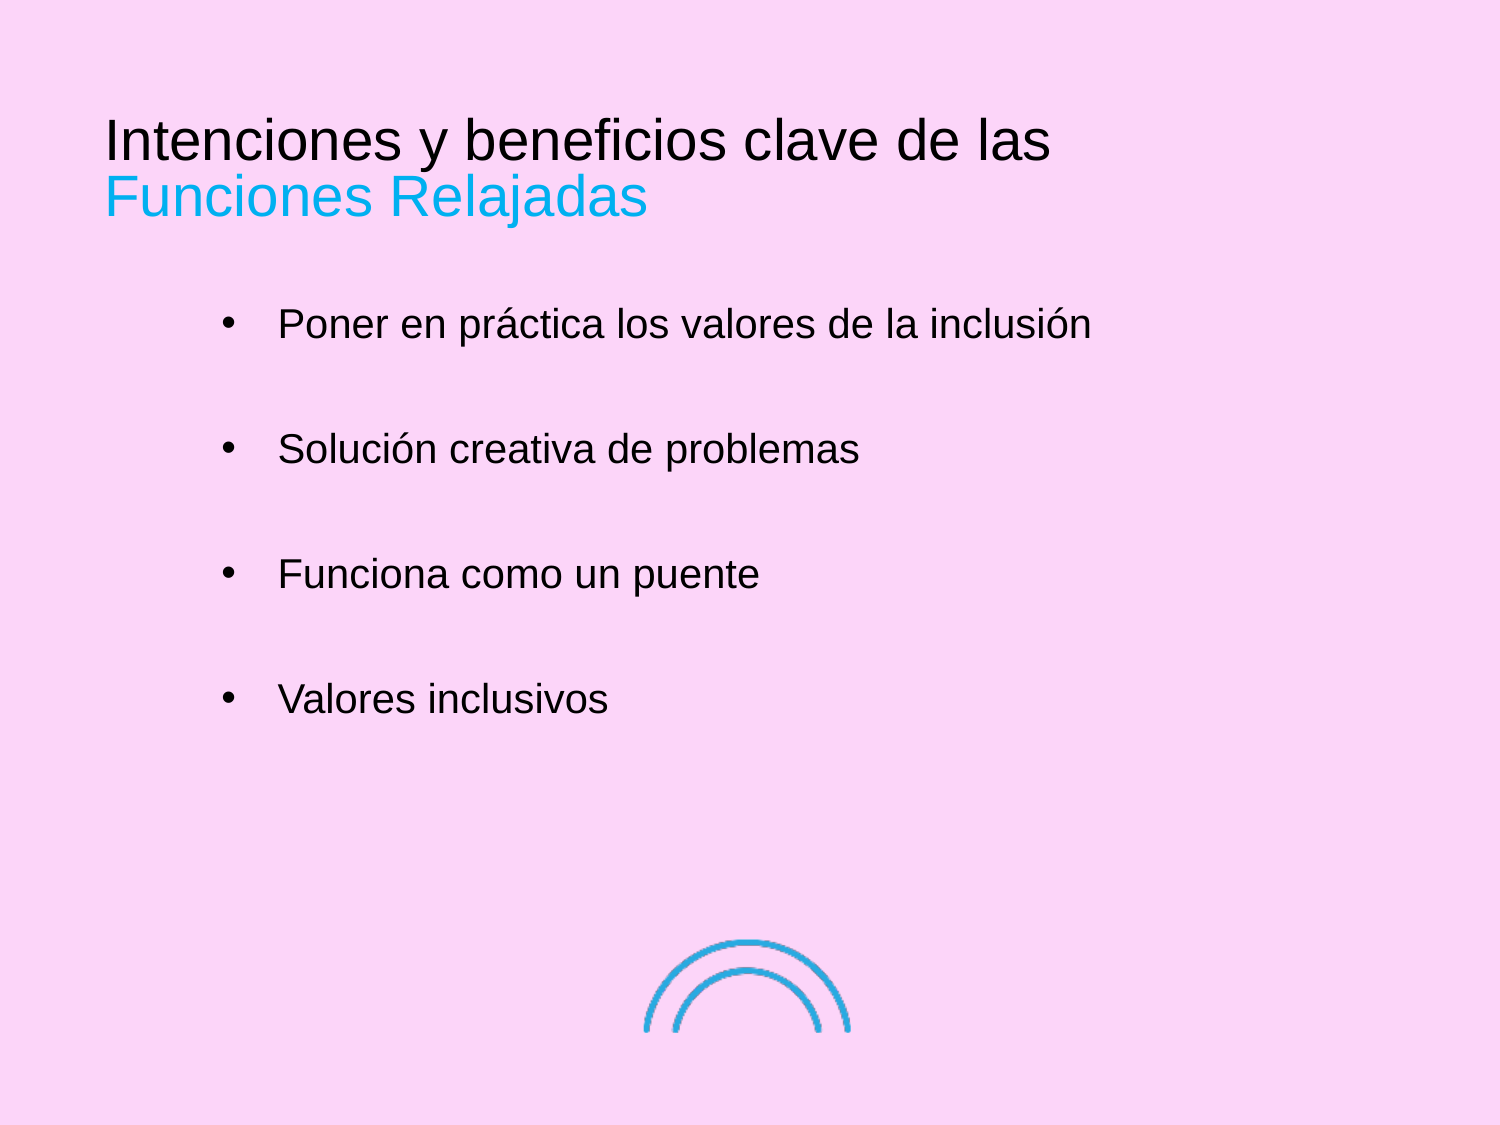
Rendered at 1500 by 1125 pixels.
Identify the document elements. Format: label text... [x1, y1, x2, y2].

picture [644, 882, 850, 1090]
list Poner en práctica los valores de la inclusión Solución creativa de problemas Funciona como un puente Valores inclusivos [206, 281, 1278, 916]
text_box Intenciones y beneficios clave de las Funciones Relajadas [89, 100, 1235, 253]
